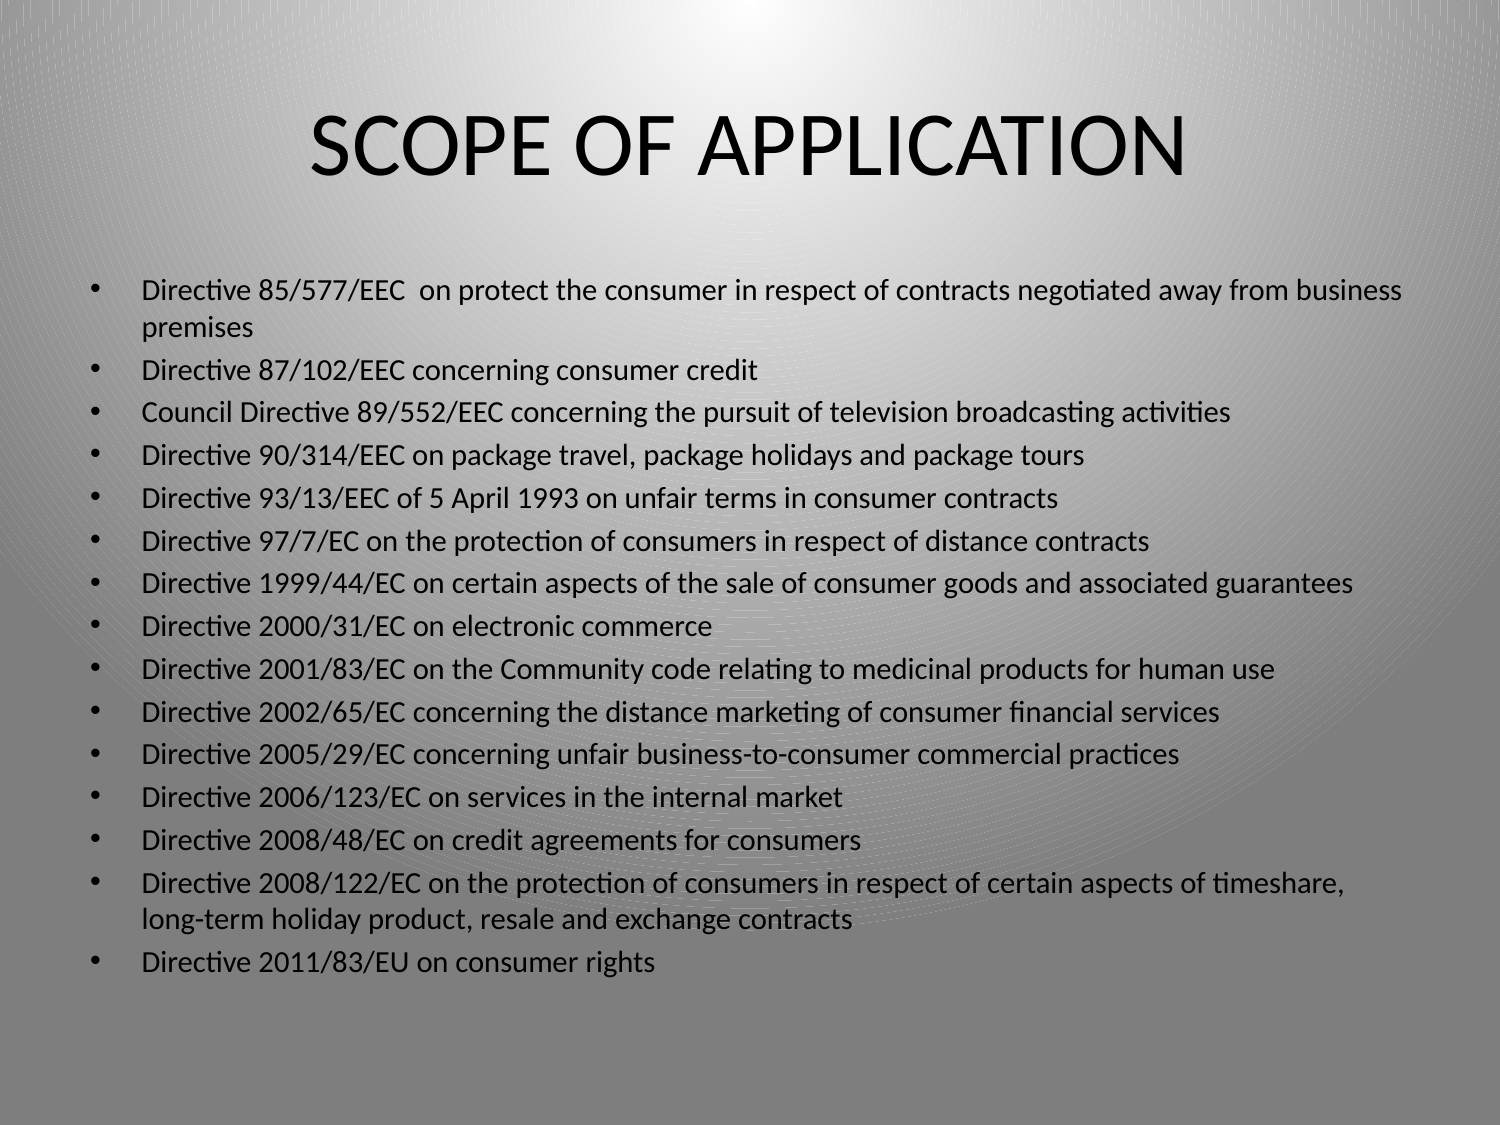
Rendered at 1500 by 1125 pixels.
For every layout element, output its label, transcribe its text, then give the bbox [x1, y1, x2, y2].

title SCOPE OF APPLICATION [75, 45, 1425, 233]
list Directive 85/577/EEC on protect the consumer in respect of contracts negotiated away from business premises Directive 87/102/EEC concerning consumer credit Council Directive 89/552/EEC concerning the pursuit of television broadcasting activities Directive 90/314/EEC on package travel, package holidays and package tours Directive 93/13/EEC of 5 April 1993 on unfair terms in consumer contracts Directive 97/7/EC on the protection of consumers in respect of distance contracts Directive 1999/44/EC on certain aspects of the sale of consumer goods and associated guarantees Directive 2000/31/EC on electronic commerce Directive 2001/83/EC on the Community code relating to medicinal products for human use Directive 2002/65/EC concerning the distance marketing of consumer financial services Directive 2005/29/EC concerning unfair business-to-consumer commercial practices Directive 2006/123/EC on services in the internal market Directive 2008/48/EC on credit agreements for consumers Directive 2008/122/EC on the protection of consumers in respect of certain aspects of timeshare, long-term holiday product, resale and exchange contracts Directive 2011/83/EU on consumer rights [75, 262, 1425, 1005]
